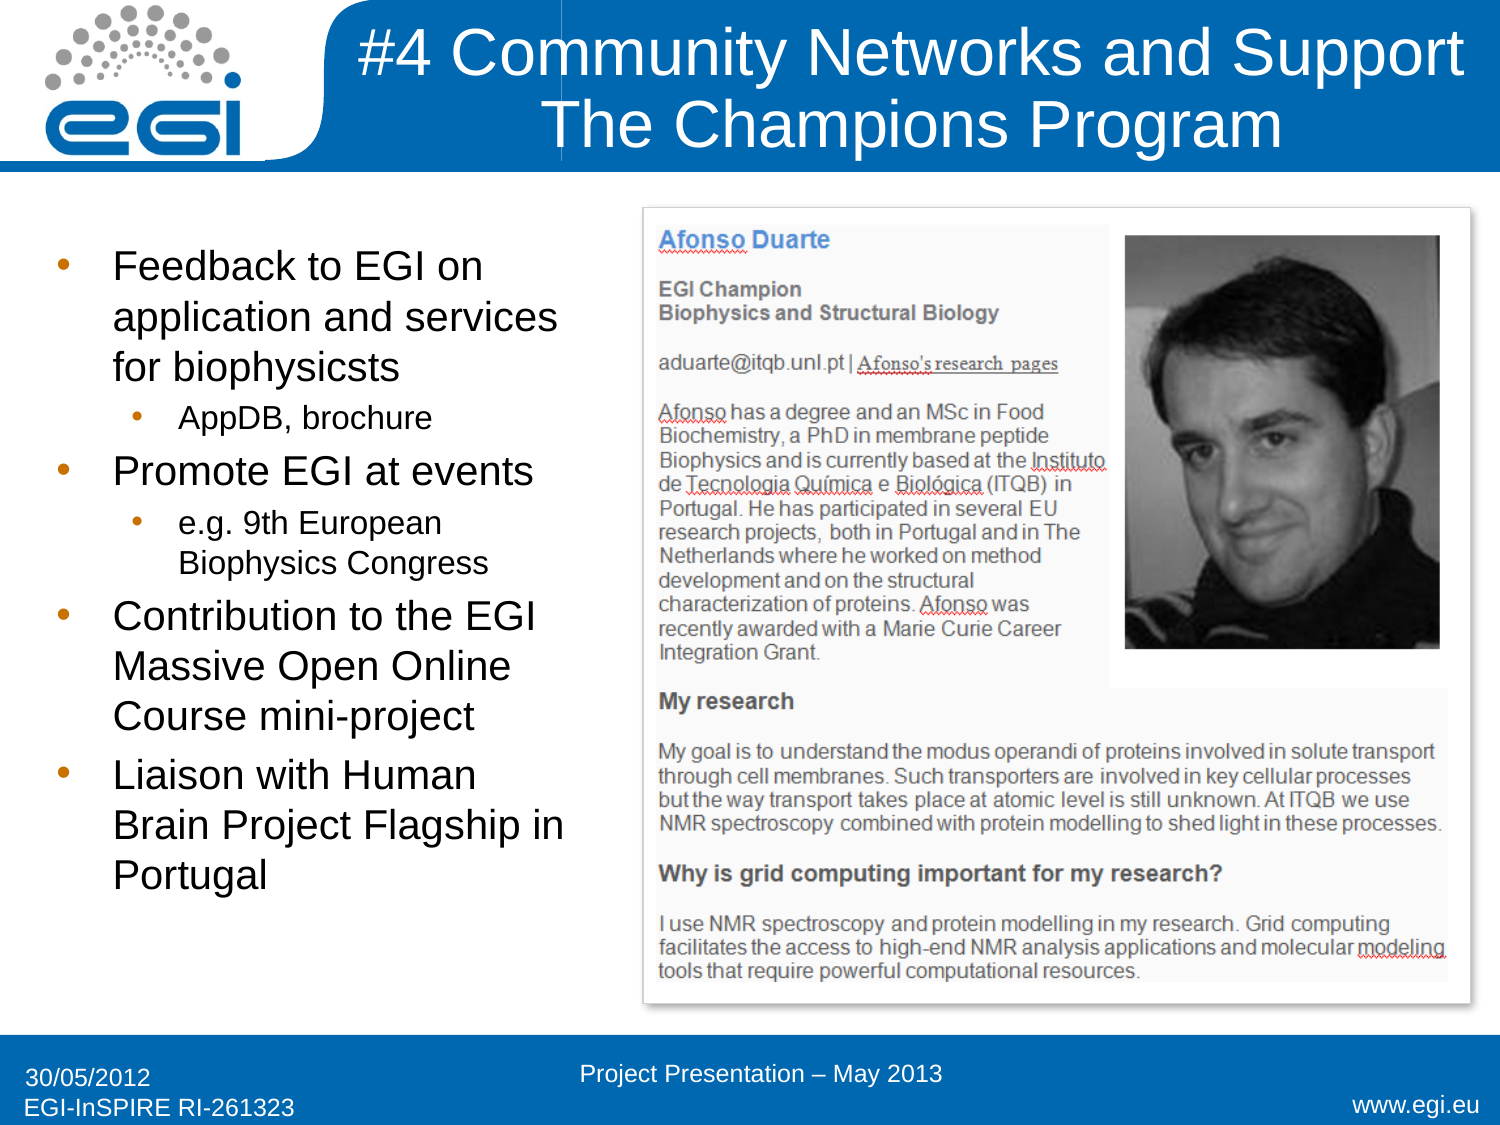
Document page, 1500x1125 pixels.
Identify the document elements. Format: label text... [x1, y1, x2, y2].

picture [0, 0, 265, 161]
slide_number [10, 1046, 361, 1106]
footer Project Presentation – May 2013 [395, 1042, 1128, 1103]
title #4 Community Networks and Support The Champions Program [324, 19, 1500, 161]
picture [643, 207, 1470, 1004]
list Feedback to EGI on application and services for biophysicsts AppDB, brochure Promote EGI at events e.g. 9th European Biophysics Congress Contribution to the EGI Massive Open Online Course mini-project Liaison with Human Brain Project Flagship in Portugal [41, 231, 597, 975]
